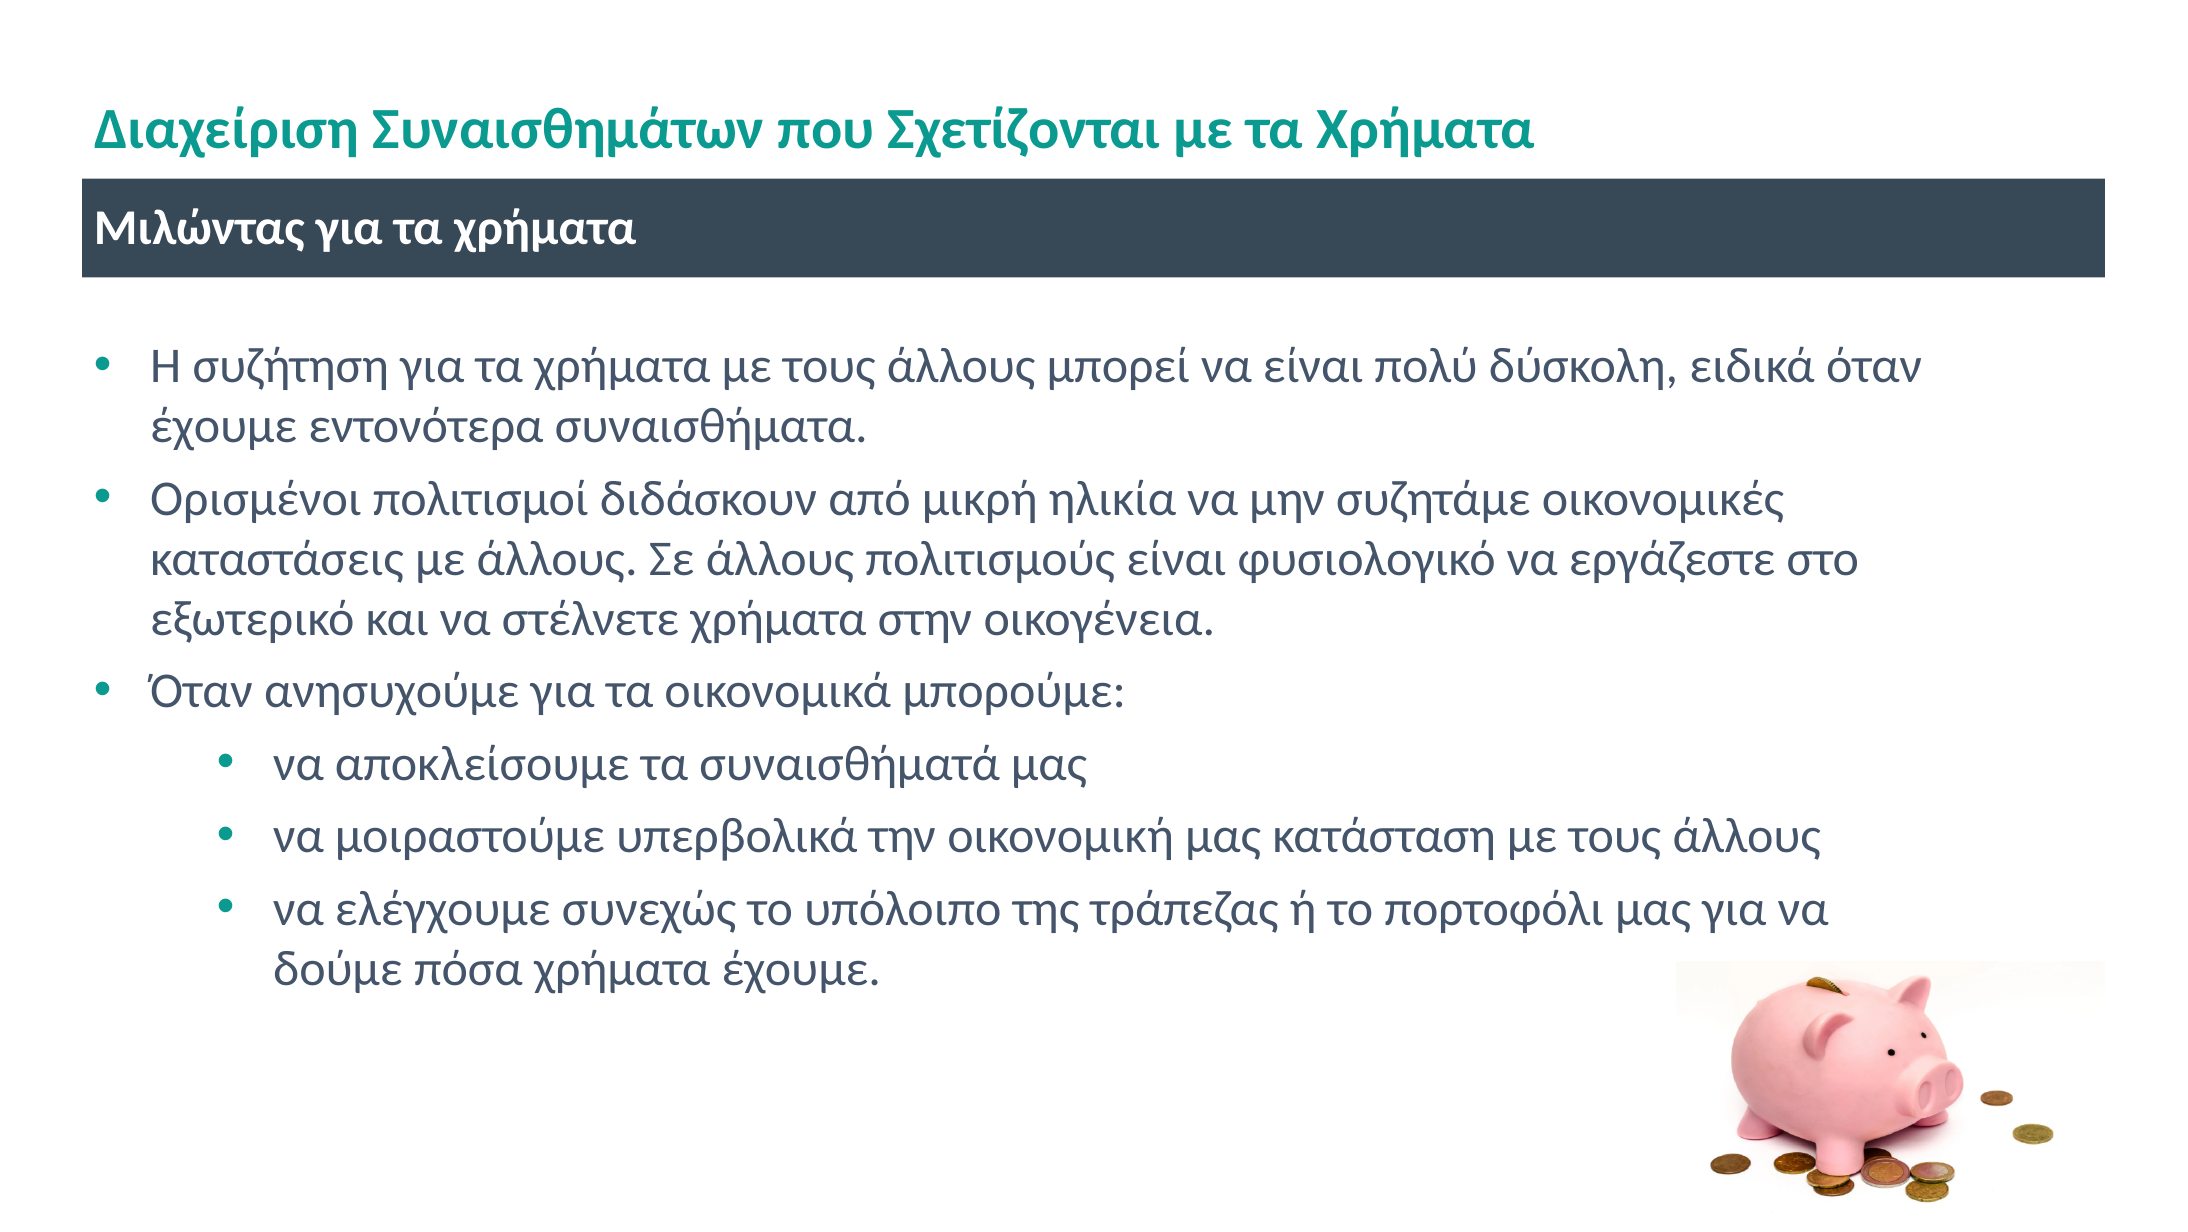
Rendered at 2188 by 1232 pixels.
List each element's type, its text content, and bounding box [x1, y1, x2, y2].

list Η συζήτηση για τα χρήματα με τους άλλους μπορεί να είναι πολύ δύσκολη, ειδικά όταν έχουμε εντονότερα συναισθήματα. Ορισμένοι πολιτισμοί διδάσκουν από μικρή ηλικία να μην συζητάμε οικονομικές καταστάσεις με άλλους. Σε άλλους πολιτισμούς είναι φυσιολογικό να εργάζεστε στο εξωτερικό και να στέλνετε χρήματα στην οικογένεια. Όταν ανησυχούμε για τα οικονομικά μπορούμε: να αποκλείσουμε τα συναισθήματά μας να μοιραστούμε υπερβολικά την οικονομική μας κατάσταση με τους άλλους να ελέγχουμε συνεχώς το υπόλοιπο της τράπεζας ή το πορτοφόλι μας για να δούμε πόσα χρήματα έχουμε. [82, 325, 1960, 1213]
list Μιλώντας για τα χρήματα [82, 178, 2105, 278]
title Διαχείριση Συναισθημάτων που Σχετίζονται με τα Χρήματα [82, 70, 2106, 189]
picture [1676, 961, 2105, 1213]
